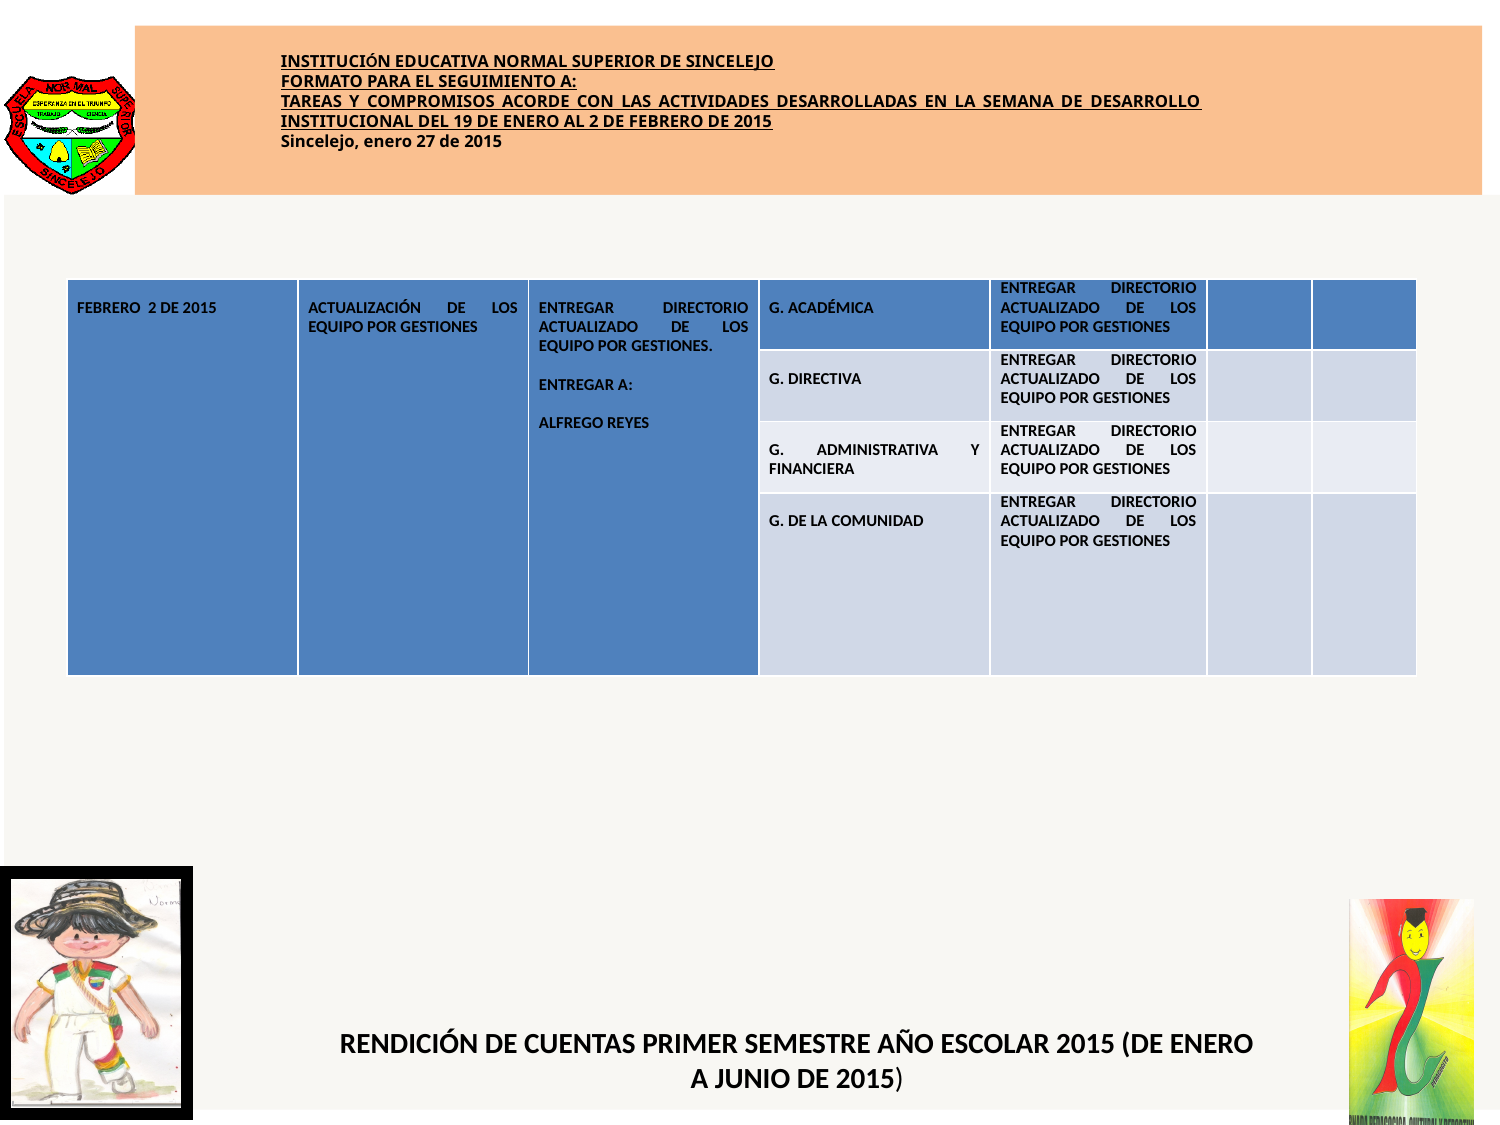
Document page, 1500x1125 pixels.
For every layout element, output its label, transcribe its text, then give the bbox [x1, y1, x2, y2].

table_header FEBRERO 2 DE 2015 [68, 280, 297, 675]
table_cell [1313, 351, 1416, 421]
table_cell ENTREGAR DIRECTORIO ACTUALIZADO DE LOS EQUIPO POR GESTIONES [991, 494, 1206, 675]
table_cell [1208, 494, 1311, 675]
picture [3, 75, 141, 196]
table_cell [1208, 422, 1311, 492]
table_cell G. DIRECTIVA [760, 351, 989, 421]
table_cell [1313, 494, 1416, 675]
text_box RENDICIÓN DE CUENTAS PRIMER SEMESTRE AÑO ESCOLAR 2015 (DE ENERO A JUNIO DE 2015) [324, 1016, 1270, 1102]
table_header ENTREGAR DIRECTORIO ACTUALIZADO DE LOS EQUIPO POR GESTIONES [991, 280, 1206, 349]
picture [1349, 899, 1474, 1125]
table_cell [1313, 422, 1416, 492]
text_box [4, 194, 1500, 1110]
table_header [1208, 280, 1311, 349]
table_cell G. ADMINISTRATIVA Y FINANCIERA [760, 422, 989, 492]
text_box [134, 25, 1483, 194]
table_cell ENTREGAR DIRECTORIO ACTUALIZADO DE LOS EQUIPO POR GESTIONES [991, 422, 1206, 492]
table_cell G. DE LA COMUNIDAD [760, 494, 989, 675]
table_header ACTUALIZACIÓN DE LOS EQUIPO POR GESTIONES [299, 280, 528, 675]
table_header G. ACADÉMICA [760, 280, 989, 349]
table_header [1313, 280, 1416, 349]
table_cell ENTREGAR DIRECTORIO ACTUALIZADO DE LOS EQUIPO POR GESTIONES [991, 351, 1206, 421]
table_cell [1208, 351, 1311, 421]
table_header ENTREGAR DIRECTORIO ACTUALIZADO DE LOS EQUIPO POR GESTIONES. ENTREGAR A: ALFREGO REYES [529, 280, 758, 675]
text_box INSTITUCIÓN EDUCATIVA NORMAL SUPERIOR DE SINCELEJO FORMATO PARA EL SEGUIMIENTO A: TAREAS Y COMPROMISOS ACORDE CON LAS ACTIVIDADES DESARROLLADAS EN LA SEMANA DE DESARROLLO INSTITUCIONAL DEL 19 DE ENERO AL 2 DE FEBRERO DE 2015 Sincelejo, enero 27 de 2015 [265, 43, 1217, 159]
picture [11, 878, 182, 1109]
